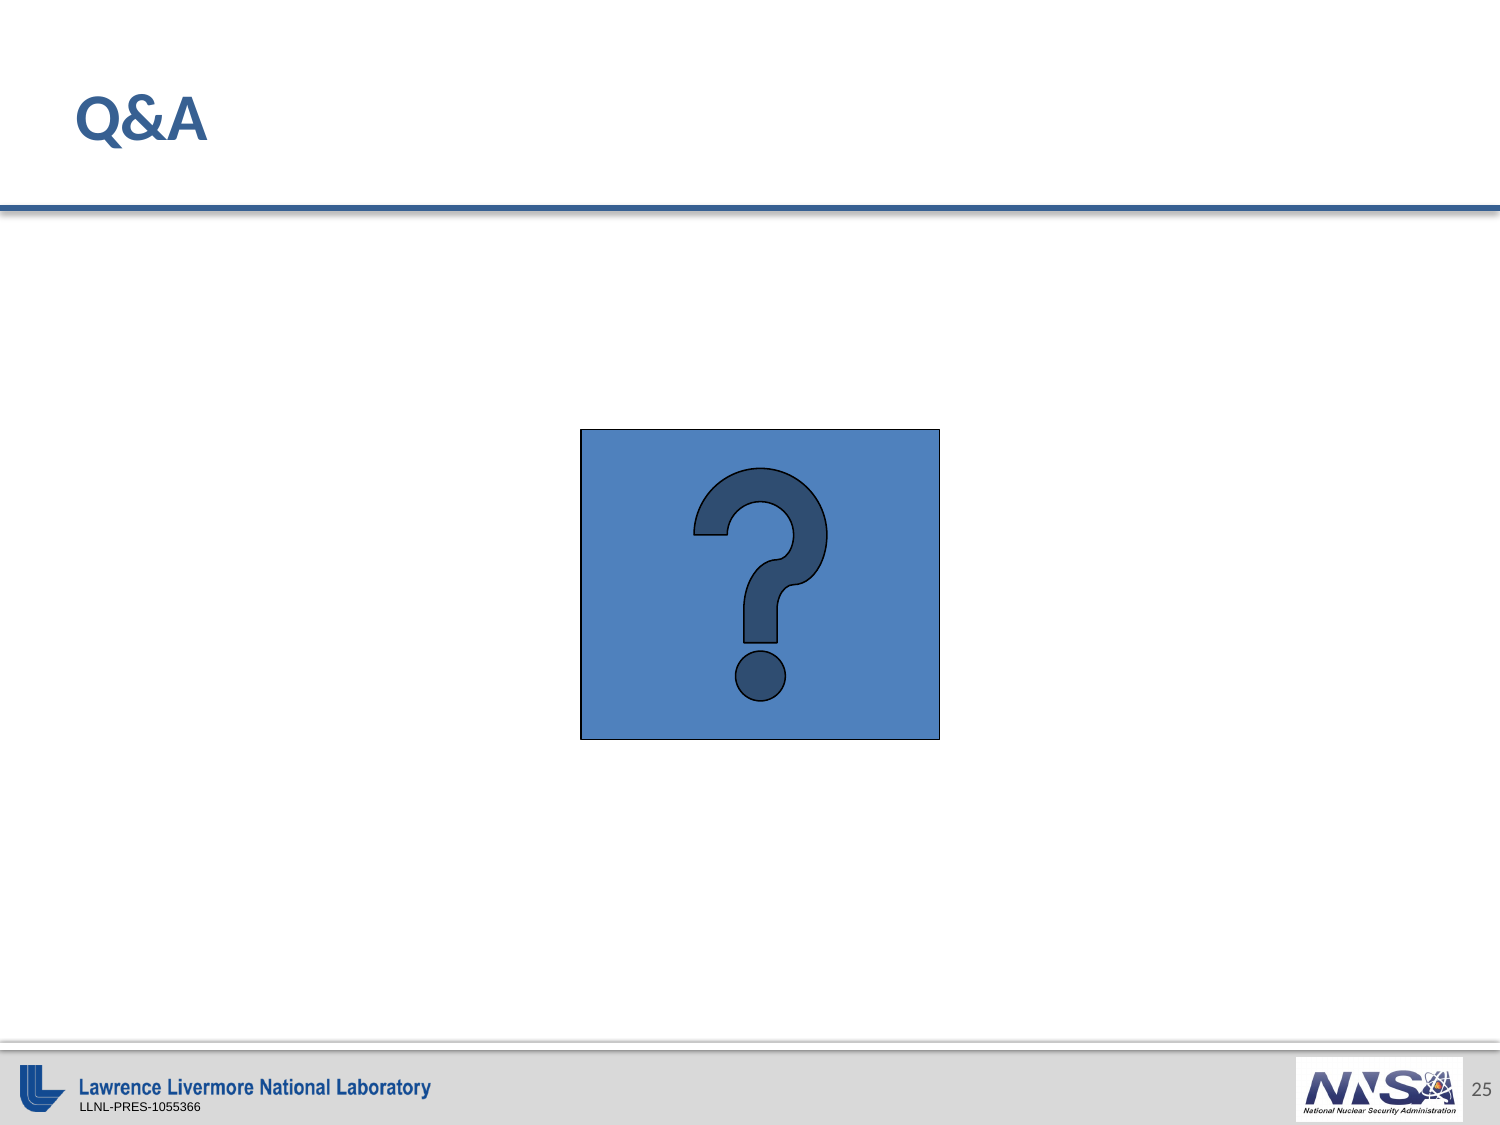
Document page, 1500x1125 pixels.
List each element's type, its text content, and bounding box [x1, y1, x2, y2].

picture [20, 1065, 469, 1112]
title Q&A [75, 36, 1425, 202]
picture [1296, 1057, 1463, 1122]
text_box [581, 429, 940, 740]
